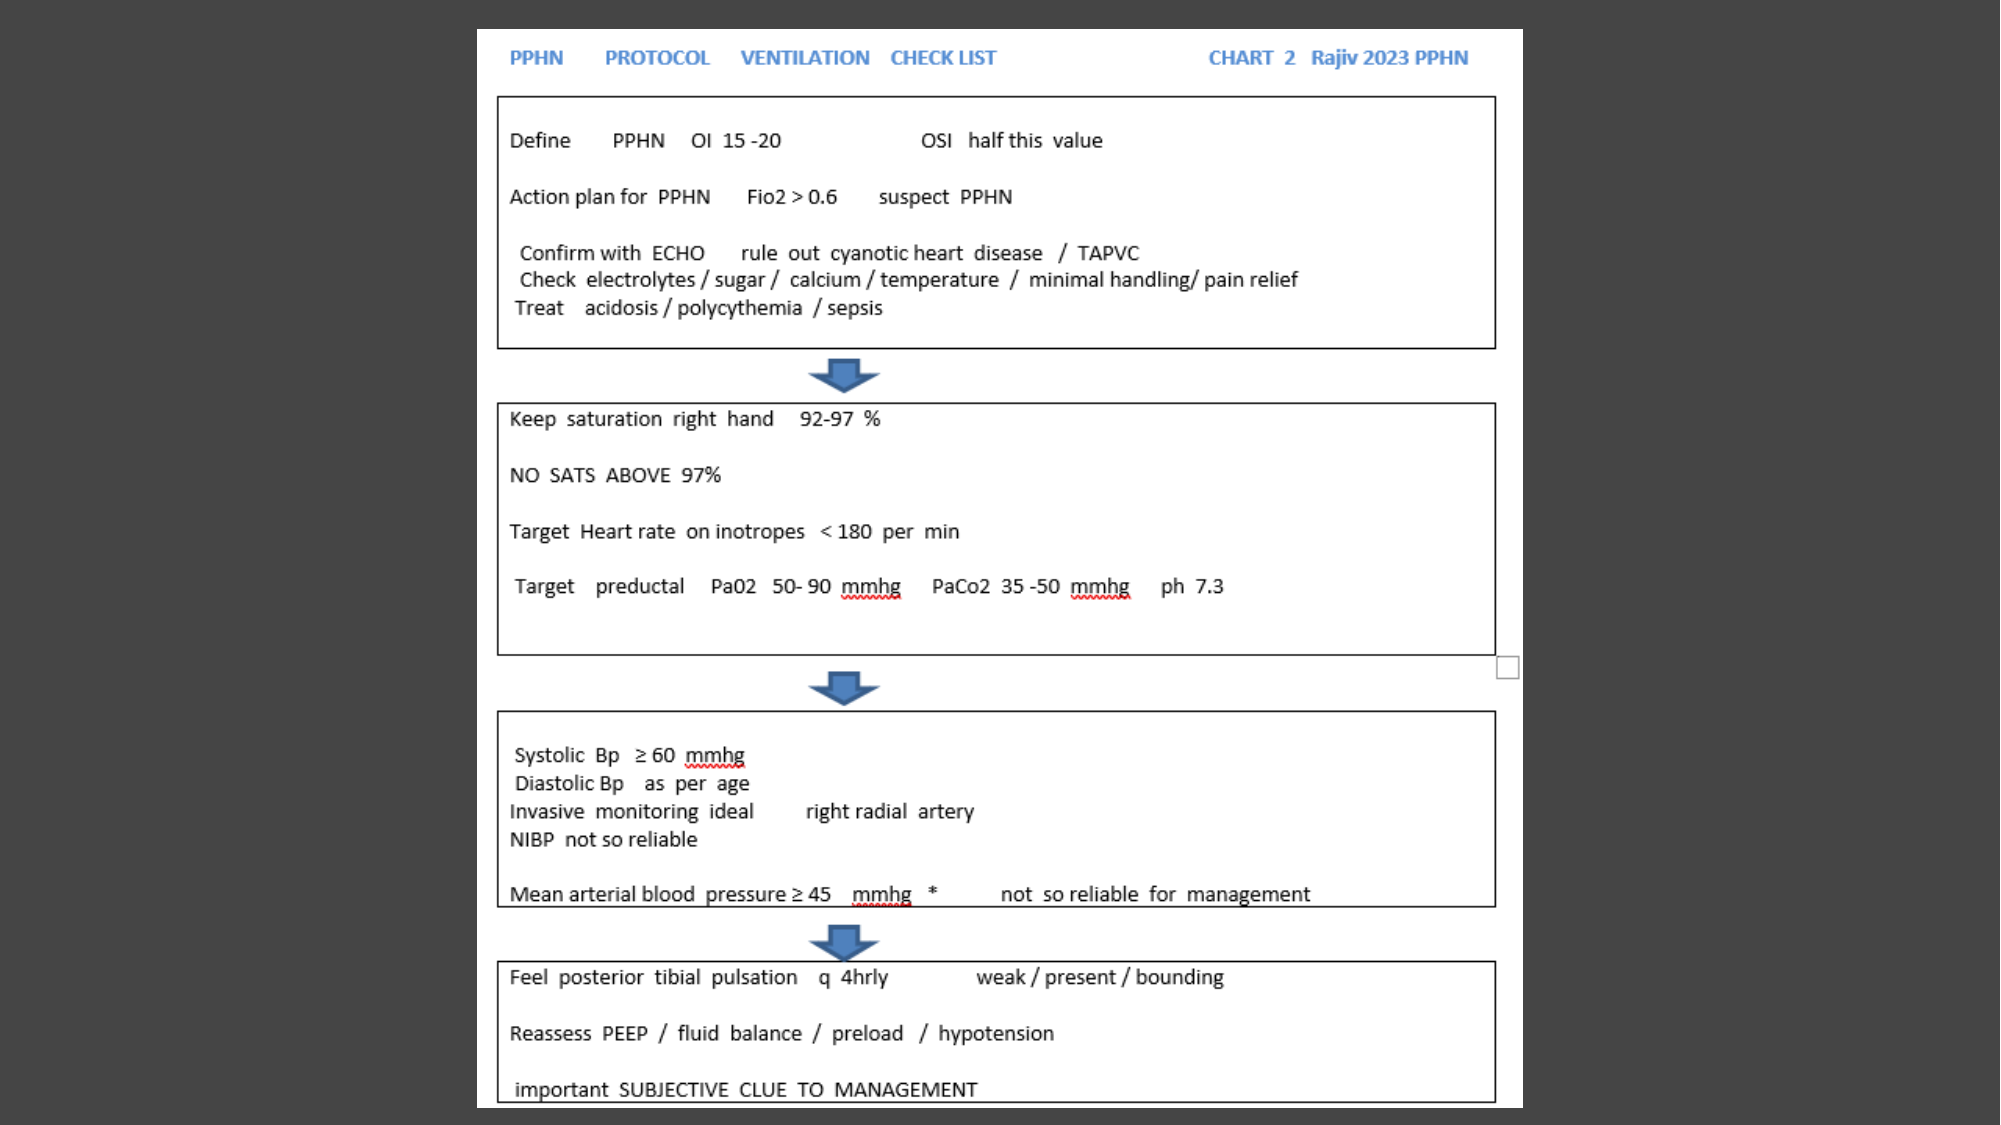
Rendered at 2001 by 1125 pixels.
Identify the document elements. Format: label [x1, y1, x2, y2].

picture [477, 29, 1523, 1108]
